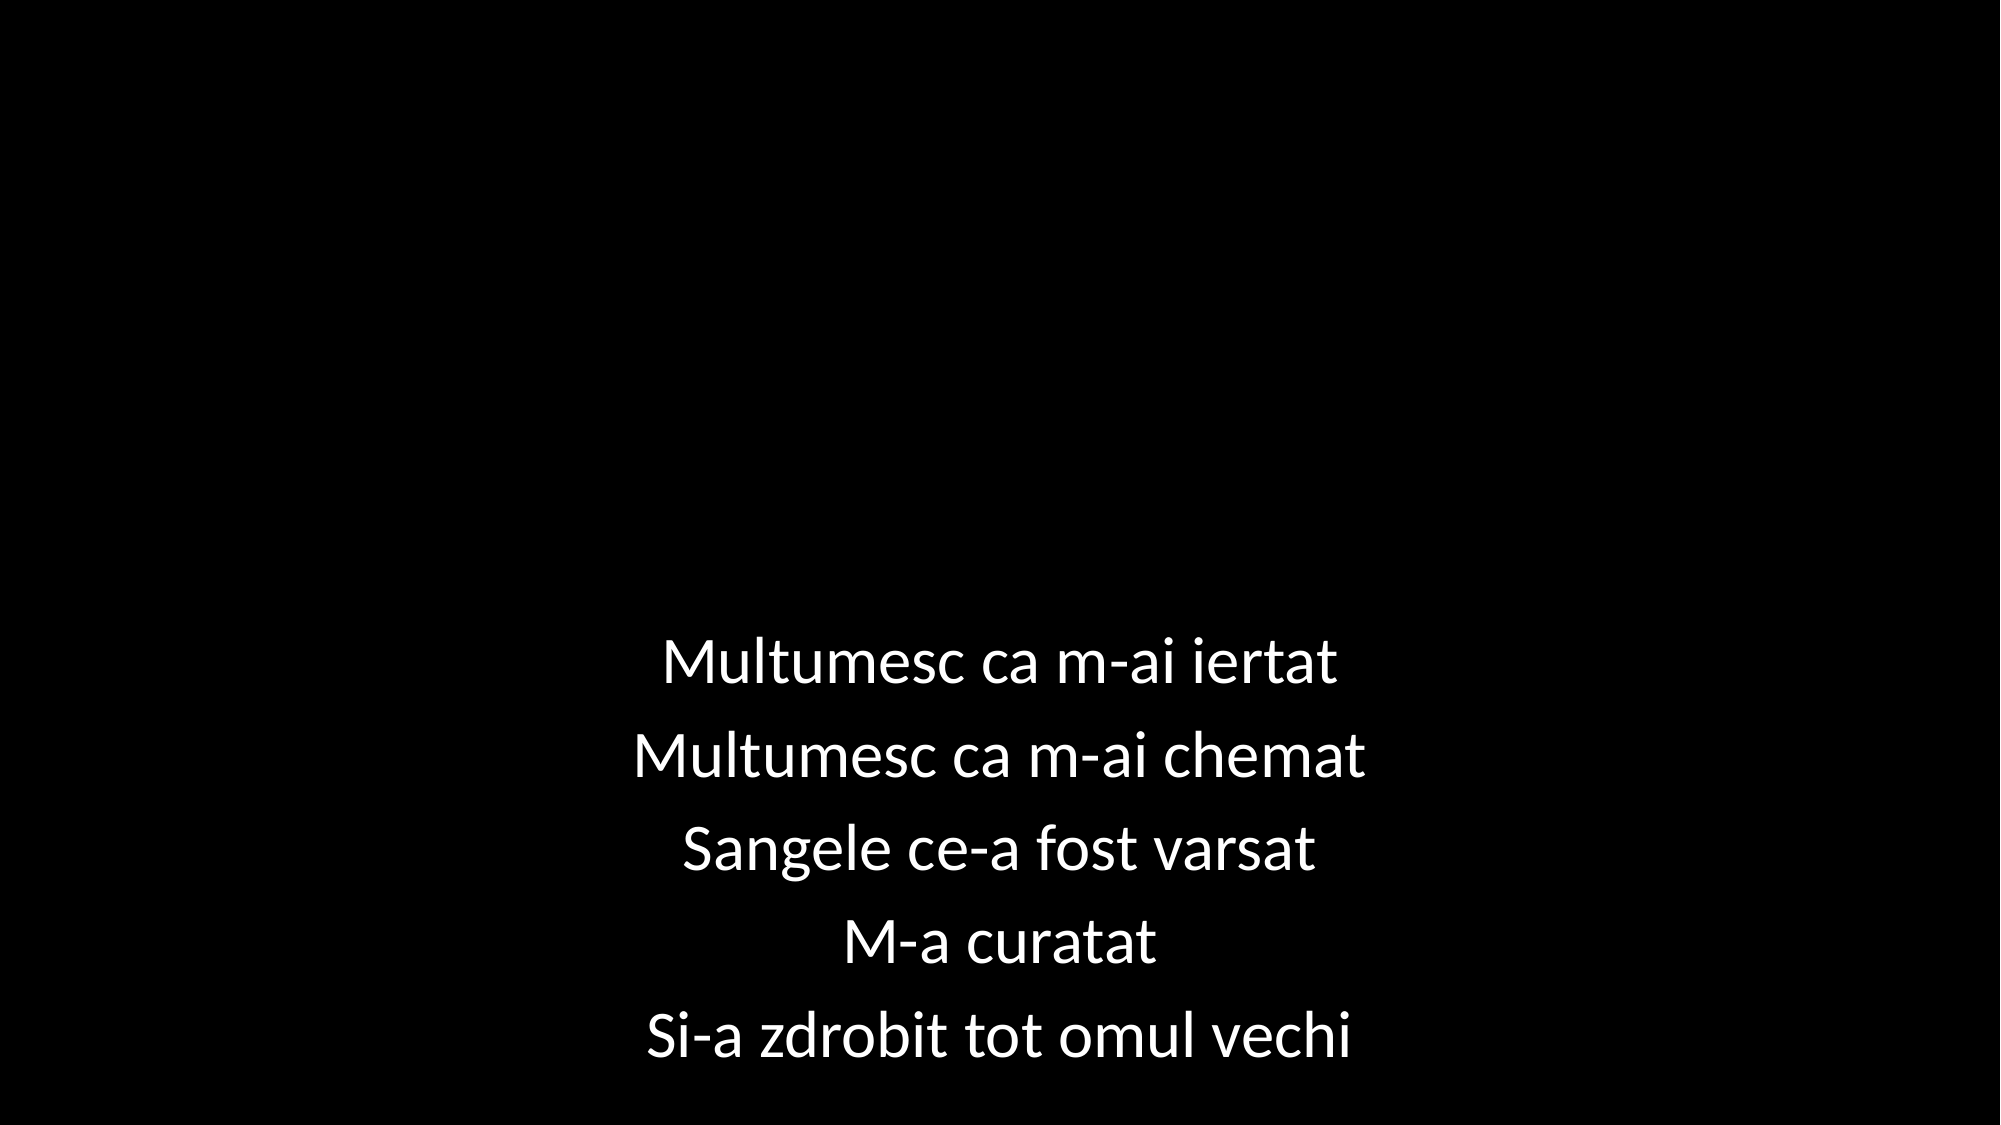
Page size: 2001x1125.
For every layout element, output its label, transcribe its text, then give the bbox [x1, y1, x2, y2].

subtitle Multumesc ca m-ai iertat Multumesc ca m-ai chemat Sangele ce-a fost varsat M-a curatat Si-a zdrobit tot omul vechi [0, 562, 2000, 1125]
